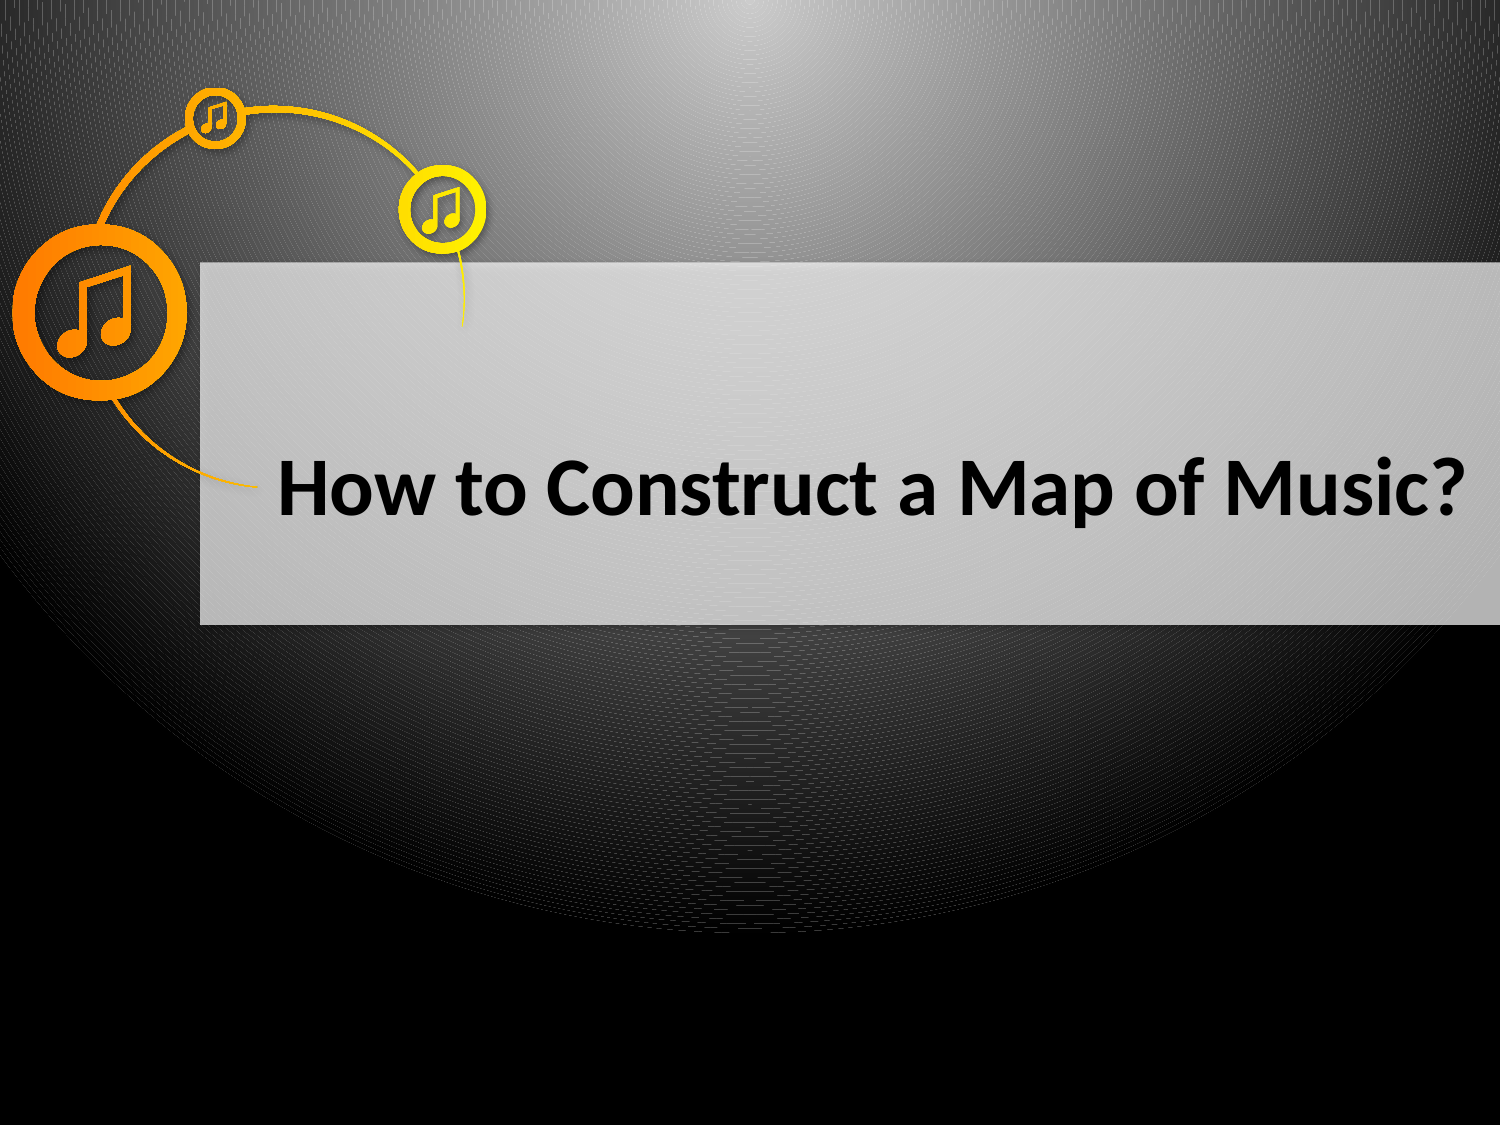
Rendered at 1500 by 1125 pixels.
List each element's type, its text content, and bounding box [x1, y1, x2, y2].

title How to Construct a Map of Music? [262, 425, 1500, 625]
